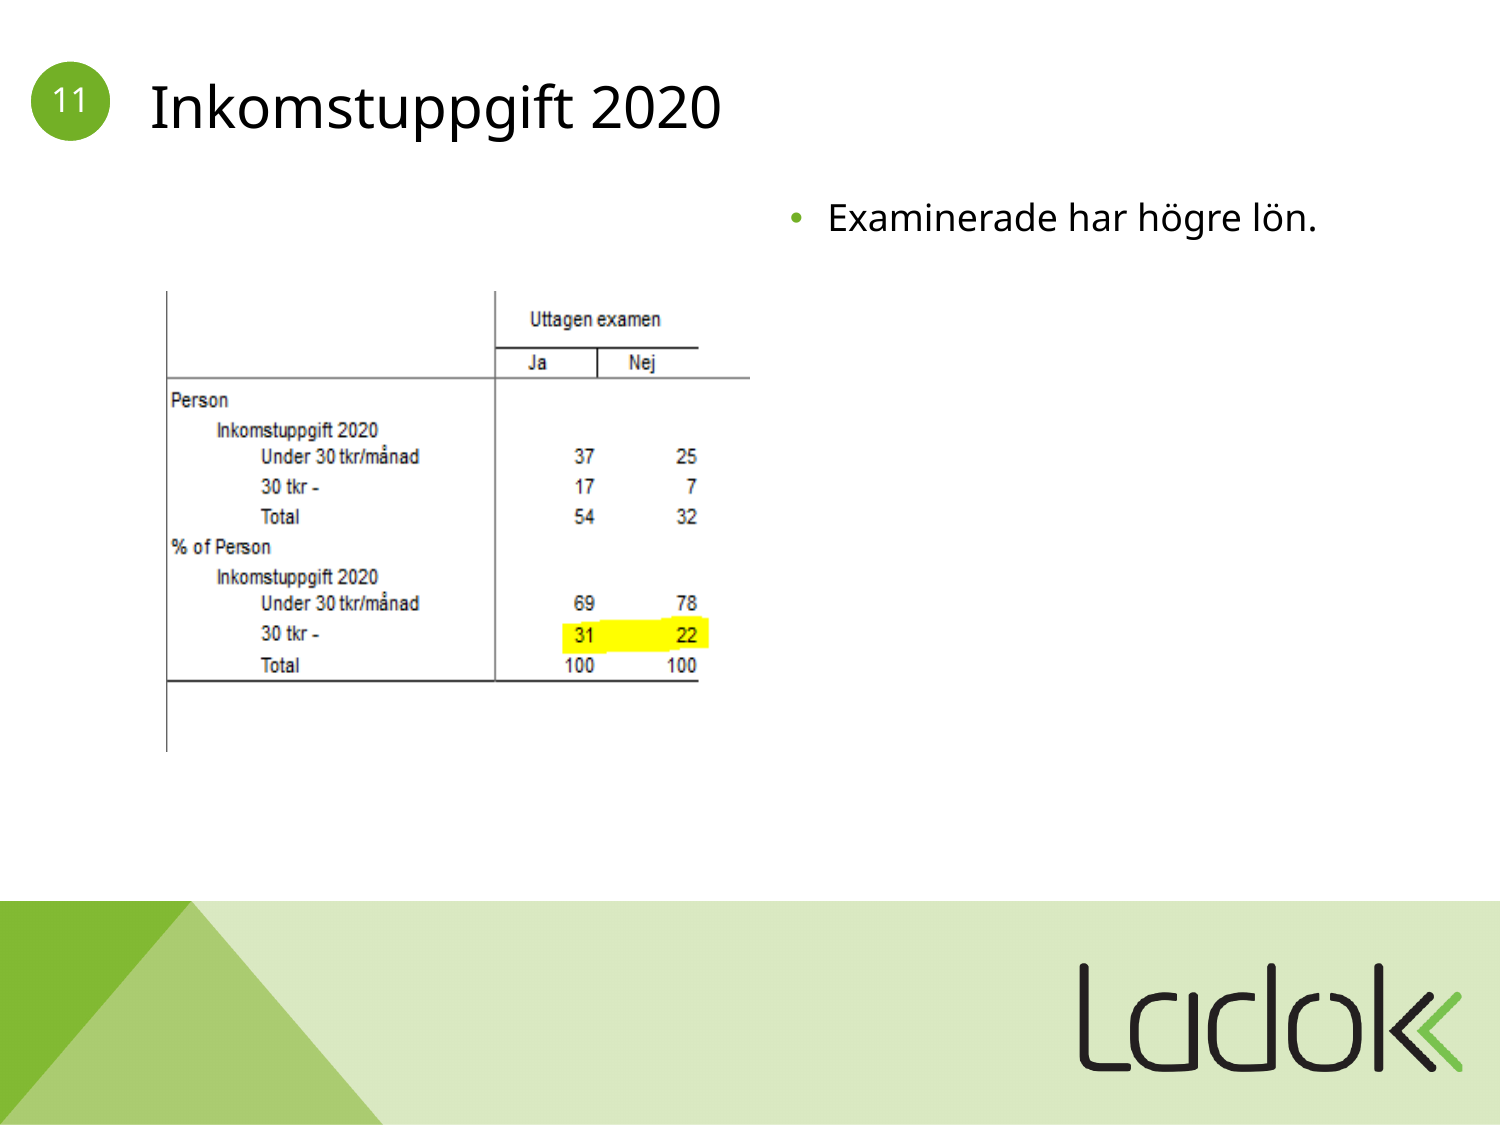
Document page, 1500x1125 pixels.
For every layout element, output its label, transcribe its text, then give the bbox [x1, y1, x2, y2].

list Examinerade har högre lön. [774, 186, 1375, 780]
title Inkomstuppgift 2020 [135, 60, 1369, 150]
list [166, 291, 751, 753]
picture [0, 901, 1500, 1125]
